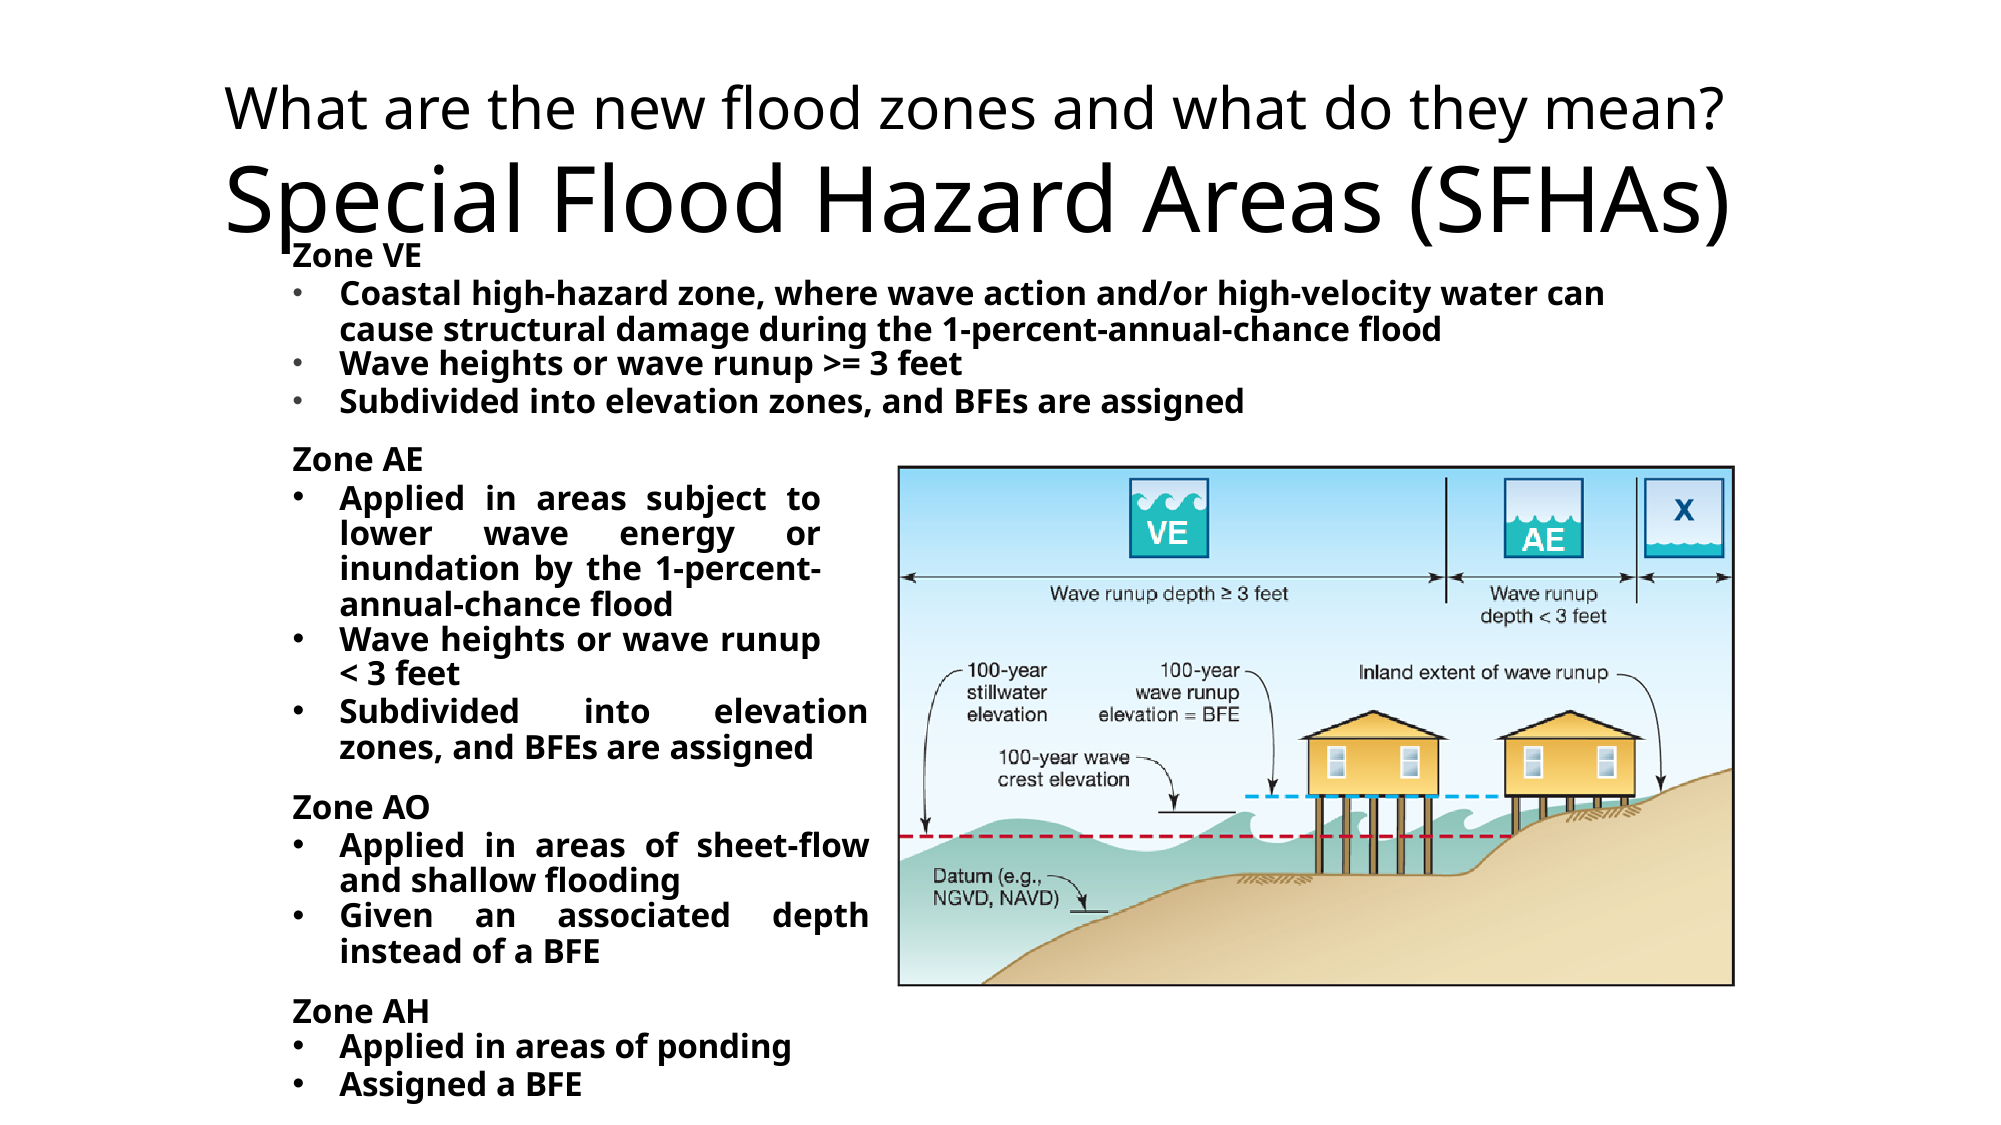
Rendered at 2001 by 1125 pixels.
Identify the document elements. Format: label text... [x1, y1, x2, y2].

picture [895, 465, 1735, 988]
title What are the new flood zones and what do they mean? Special Flood Hazard Areas (SFHAs) [203, 0, 1929, 255]
text_box Zone VE Coastal high-hazard zone, where wave action and/or high-velocity water can cause structural damage during the 1-percent-annual-chance flood Wave heights or wave runup >= 3 feet Subdivided into elevation zones, and BFEs are assigned Zone AE Applied in areas subject to lower wave energy or inundation by the 1-percent- annual-chance flood Wave heights or wave runup < 3 feet Subdivided into elevation zones, and BFEs are assigned Zone AO Applied in areas of sheet-flow and shallow flooding Given an associated depth instead of a BFE Zone AH Applied in areas of ponding Assigned a BFE [290, 255, 1708, 1103]
